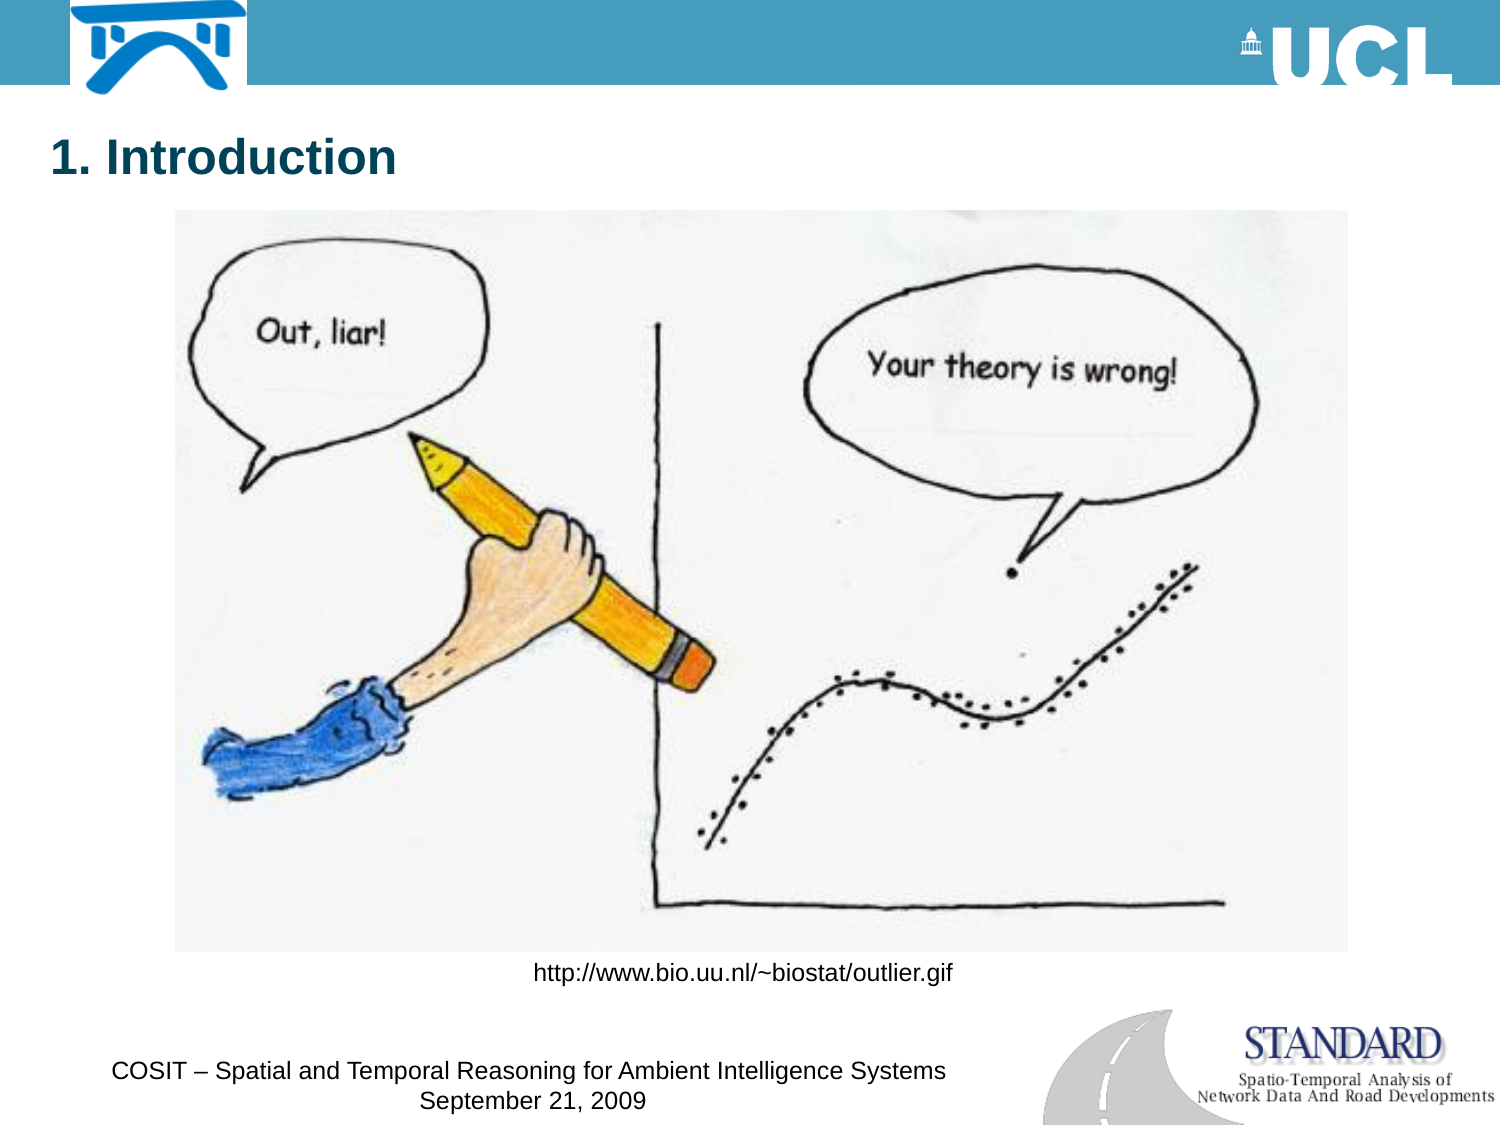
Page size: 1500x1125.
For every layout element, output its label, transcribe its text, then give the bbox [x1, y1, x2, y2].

picture [1042, 995, 1500, 1125]
text_box http://www.bio.uu.nl/~biostat/outlier.gif [46, 949, 1441, 1003]
title 1. Introduction [34, 116, 1429, 212]
picture [0, 0, 1500, 95]
picture [175, 210, 1348, 952]
